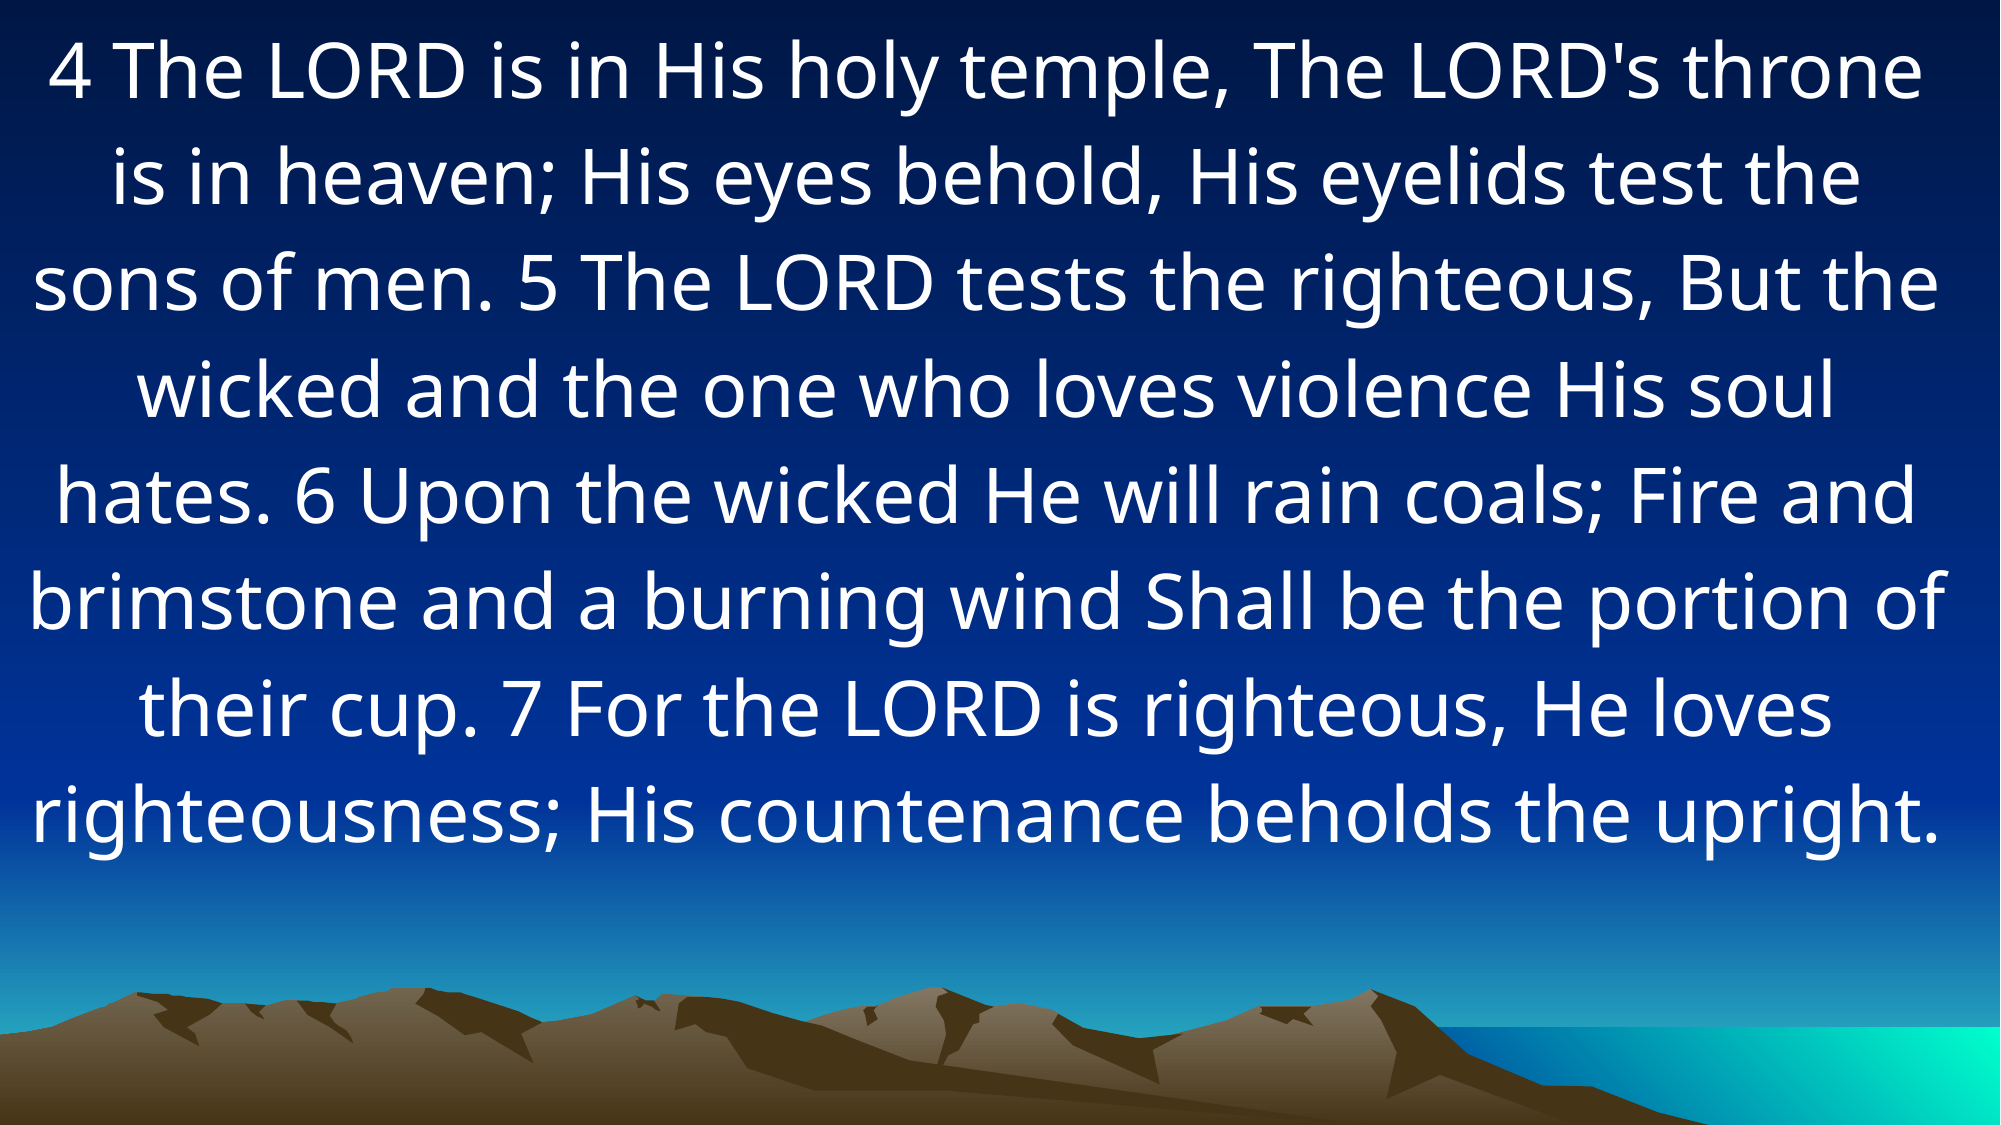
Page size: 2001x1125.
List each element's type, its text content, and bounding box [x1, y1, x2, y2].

text_box 4 The LORD is in His holy temple, The LORD's throne is in heaven; His eyes behold, His eyelids test the sons of men. 5 The LORD tests the righteous, But the wicked and the one who loves violence His soul hates. 6 Upon the wicked He will rain coals; Fire and brimstone and a burning wind Shall be the portion of their cup. 7 For the LORD is righteous, He loves righteousness; His countenance beholds the upright. [12, 0, 1963, 988]
